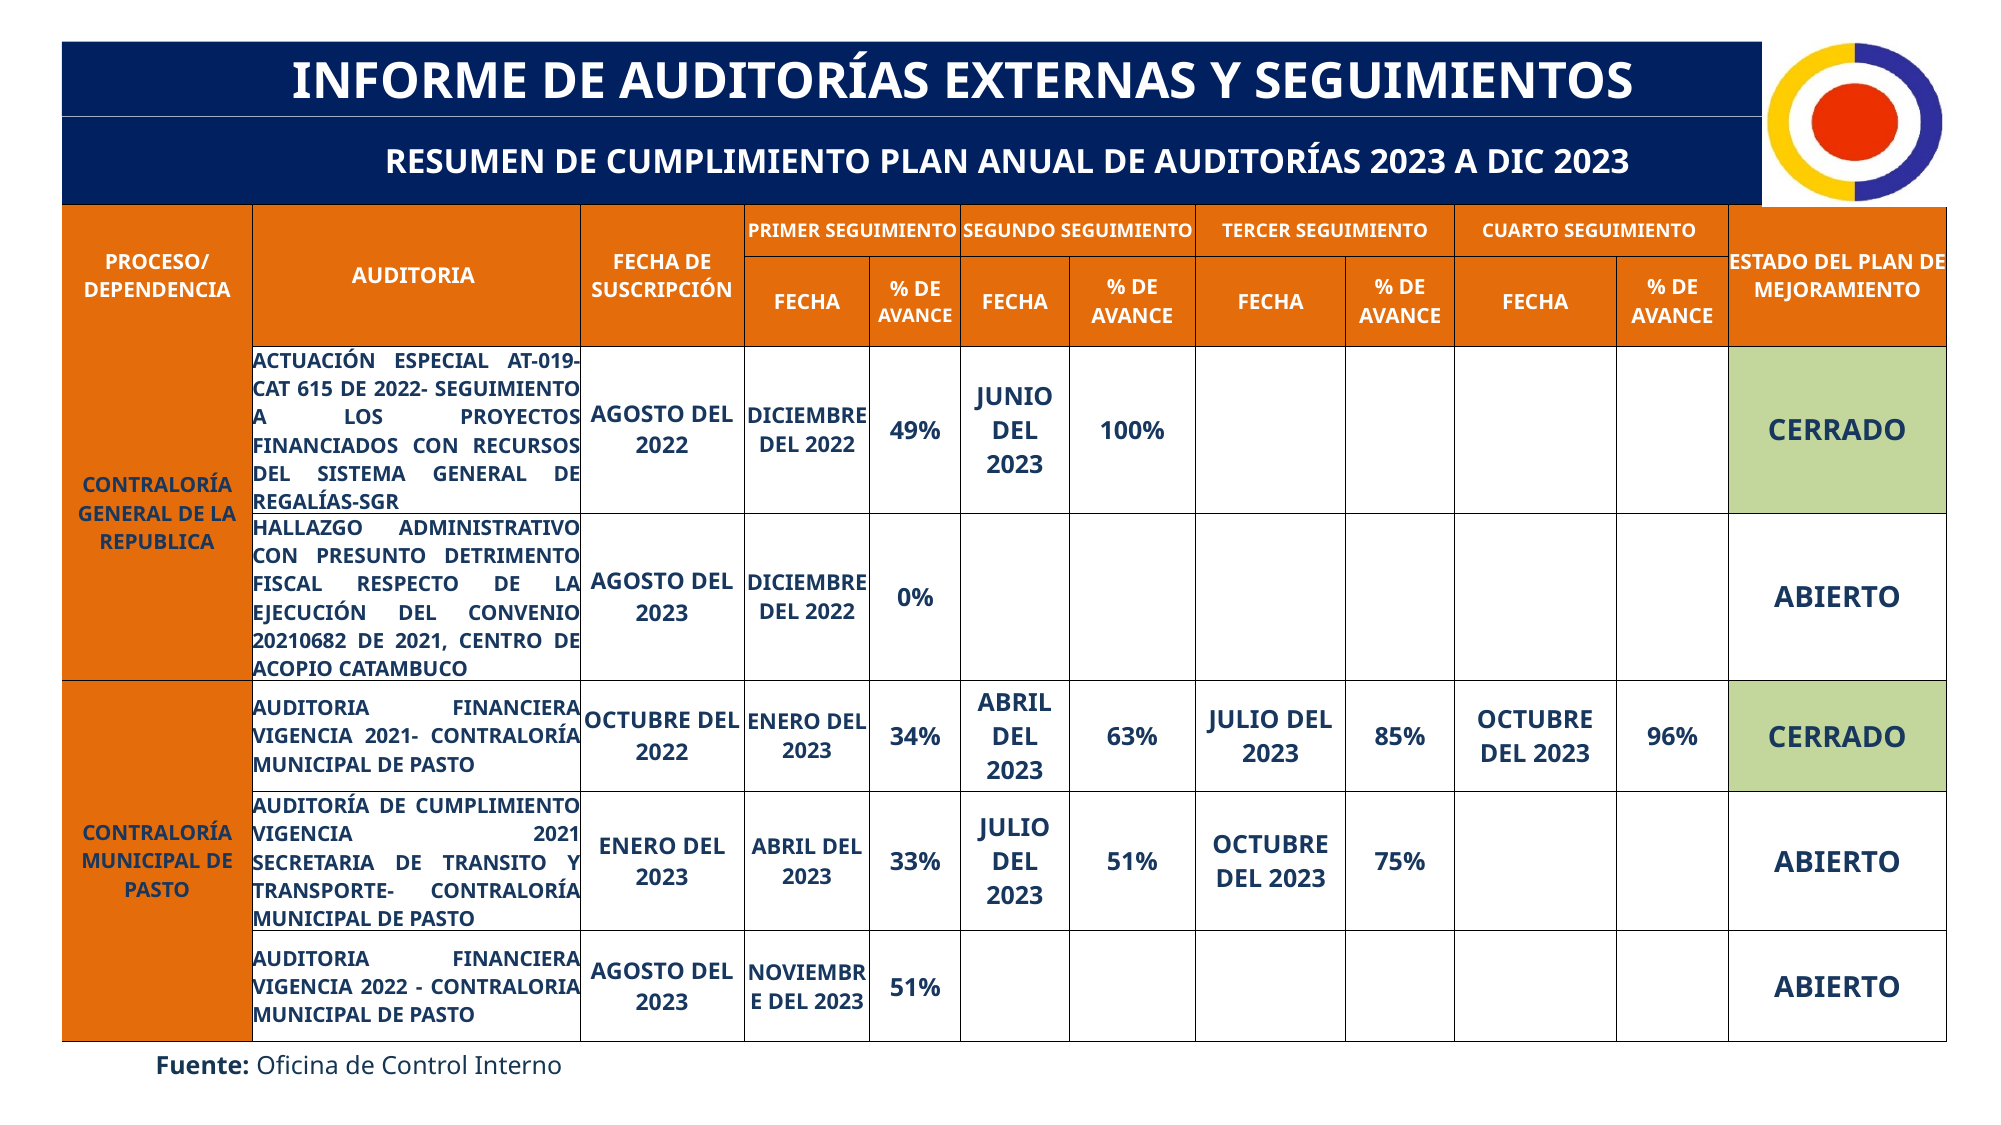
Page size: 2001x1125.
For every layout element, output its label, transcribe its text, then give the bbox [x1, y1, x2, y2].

table_cell [1617, 792, 1728, 930]
table_cell OCTUBRE DEL 2022 [581, 681, 744, 791]
table_cell FECHA [1196, 257, 1345, 346]
table_cell CUARTO SEGUIMIENTO [1455, 205, 1728, 256]
text_box INFORME DE AUDITORÍAS EXTERNAS Y SEGUIMIENTOS [61, 41, 1762, 117]
table_cell 49% [870, 347, 960, 513]
table_cell FECHA [1455, 257, 1616, 346]
table_cell ABIERTO [1729, 931, 1946, 1041]
table_cell JULIO DEL 2023 [1196, 681, 1345, 791]
table_header RESUMEN DE CUMPLIMIENTO PLAN ANUAL DE AUDITORÍAS 2023 A DIC 2023 [62, 117, 1762, 204]
table_cell % DE AVANCE [1617, 257, 1728, 346]
table_cell [1070, 514, 1195, 680]
table_cell 33% [870, 792, 960, 930]
table_cell 85% [1346, 681, 1454, 791]
table_cell AGOSTO DEL 2023 [581, 514, 744, 680]
table_cell ABIERTO [1729, 514, 1946, 680]
table_cell [1617, 931, 1728, 1041]
table_cell AUDITORIA FINANCIERA VIGENCIA 2022 - CONTRALORIA MUNICIPAL DE PASTO [253, 931, 580, 1041]
table_cell OCTUBRE DEL 2023 [1455, 681, 1616, 791]
table_cell ABRIL DEL 2023 [745, 792, 869, 930]
table_cell [1455, 931, 1616, 1041]
table_cell [1346, 931, 1454, 1041]
table_cell [1455, 792, 1616, 930]
table_cell OCTUBRE DEL 2023 [1196, 792, 1345, 930]
table_cell [1455, 347, 1616, 513]
table_cell % DE AVANCE [1346, 257, 1454, 346]
table_cell NOVIEMBRE DEL 2023 [745, 931, 869, 1041]
table_cell AUDITORIA [253, 205, 580, 346]
table_cell CONTRALORÍA MUNICIPAL DE PASTO [62, 681, 252, 1041]
table_cell 100% [1070, 347, 1195, 513]
picture [1762, 40, 1947, 207]
table_cell % DE AVANCE [1070, 257, 1195, 346]
table_cell PRIMER SEGUIMIENTO [745, 205, 960, 256]
table_cell JULIO DEL 2023 [961, 792, 1069, 930]
table_cell 51% [870, 931, 960, 1041]
table_cell PROCESO/DEPENDENCIA [62, 205, 252, 346]
table_cell [961, 514, 1069, 680]
table_cell FECHA [745, 257, 869, 346]
table_cell [1346, 514, 1454, 680]
table_cell 51% [1070, 792, 1195, 930]
table_cell [1070, 931, 1195, 1041]
table_cell JUNIO DEL 2023 [961, 347, 1069, 513]
table_cell [1617, 347, 1728, 513]
table_cell HALLAZGO ADMINISTRATIVO CON PRESUNTO DETRIMENTO FISCAL RESPECTO DE LA EJECUCIÓN DEL CONVENIO 20210682 DE 2021, CENTRO DE ACOPIO CATAMBUCO [253, 514, 580, 680]
table_cell DICIEMBRE DEL 2022 [745, 514, 869, 680]
table_cell FECHA [961, 257, 1069, 346]
table_cell ESTADO DEL PLAN DE MEJORAMIENTO [1729, 205, 1946, 346]
table_cell [1455, 514, 1616, 680]
table_cell CERRADO [1729, 681, 1946, 791]
table_cell ENERO DEL 2023 [745, 681, 869, 791]
text_box Fuente: Oficina de Control Interno [140, 1042, 673, 1087]
table_cell ENERO DEL 2023 [581, 792, 744, 930]
table_cell AGOSTO DEL 2022 [581, 347, 744, 513]
table_cell AUDITORÍA DE CUMPLIMIENTO VIGENCIA 2021 SECRETARIA DE TRANSITO Y TRANSPORTE- CONTRALORÍA MUNICIPAL DE PASTO [253, 792, 580, 930]
table_cell AGOSTO DEL 2023 [581, 931, 744, 1041]
table_cell CERRADO [1729, 347, 1946, 513]
table_cell 63% [1070, 681, 1195, 791]
table_cell DICIEMBRE DEL 2022 [745, 347, 869, 513]
table_cell 0% [870, 514, 960, 680]
table_cell ABRIL DEL 2023 [961, 681, 1069, 791]
table_cell % DE AVANCE [870, 257, 960, 346]
table_cell [1196, 347, 1345, 513]
table_cell FECHA DE SUSCRIPCIÓN [581, 205, 744, 346]
table_cell [1617, 514, 1728, 680]
table_cell ACTUACIÓN ESPECIAL AT-019- CAT 615 DE 2022- SEGUIMIENTO A LOS PROYECTOS FINANCIADOS CON RECURSOS DEL SISTEMA GENERAL DE REGALÍAS-SGR [253, 347, 580, 513]
table_cell 75% [1346, 792, 1454, 930]
table_cell AUDITORIA FINANCIERA VIGENCIA 2021- CONTRALORÍA MUNICIPAL DE PASTO [253, 681, 580, 791]
table_cell TERCER SEGUIMIENTO [1196, 205, 1454, 256]
table_cell [1196, 931, 1345, 1041]
table_cell SEGUNDO SEGUIMIENTO [961, 205, 1195, 256]
table_cell 96% [1617, 681, 1728, 791]
table_cell 34% [870, 681, 960, 791]
table_cell ABIERTO [1729, 792, 1946, 930]
table_cell CONTRALORÍA GENERAL DE LA REPUBLICA [62, 346, 252, 680]
table_cell [1346, 347, 1454, 513]
table_cell [961, 931, 1069, 1041]
table_cell [1196, 514, 1345, 680]
